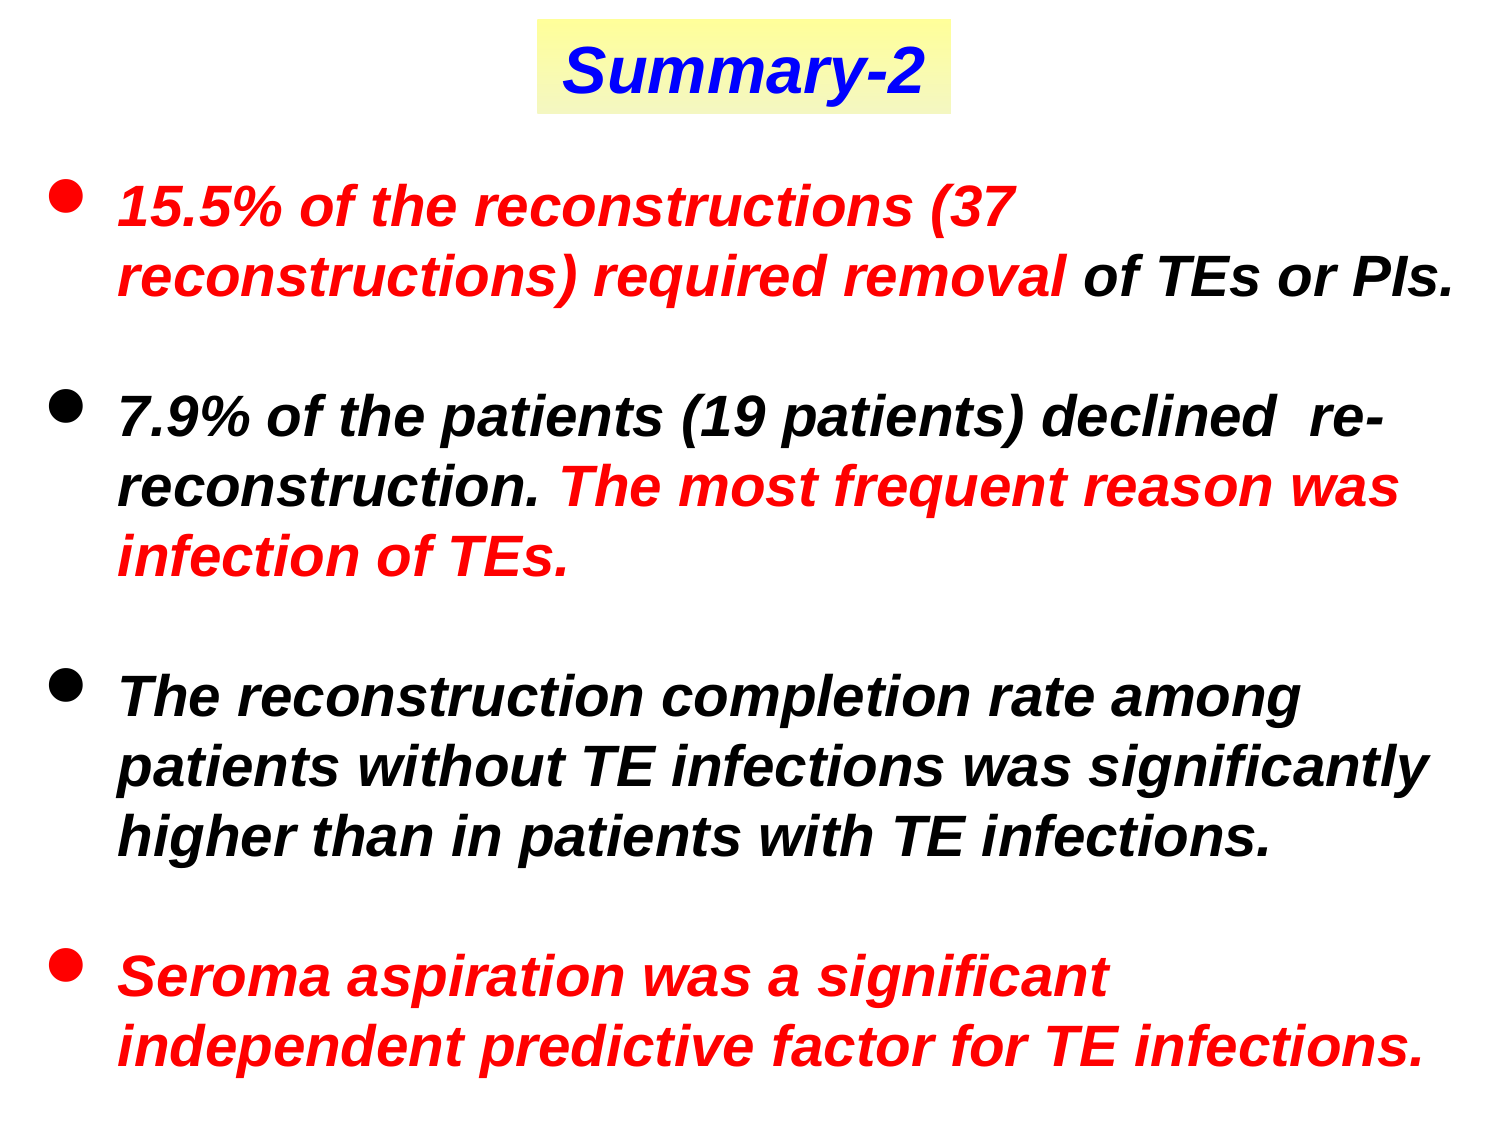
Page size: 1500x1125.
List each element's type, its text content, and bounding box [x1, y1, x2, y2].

text_box Summary-2 [537, 19, 951, 114]
text_box 15.5% of the reconstructions (37 reconstructions) required removal of TEs or PIs. 7.9% of the patients (19 patients) declined re-reconstruction. The most frequent reason was infection of TEs. The reconstruction completion rate among patients without TE infections was significantly higher than in patients with TE infections. Seroma aspiration was a significant independent predictive factor for TE infections. [29, 160, 1483, 1086]
